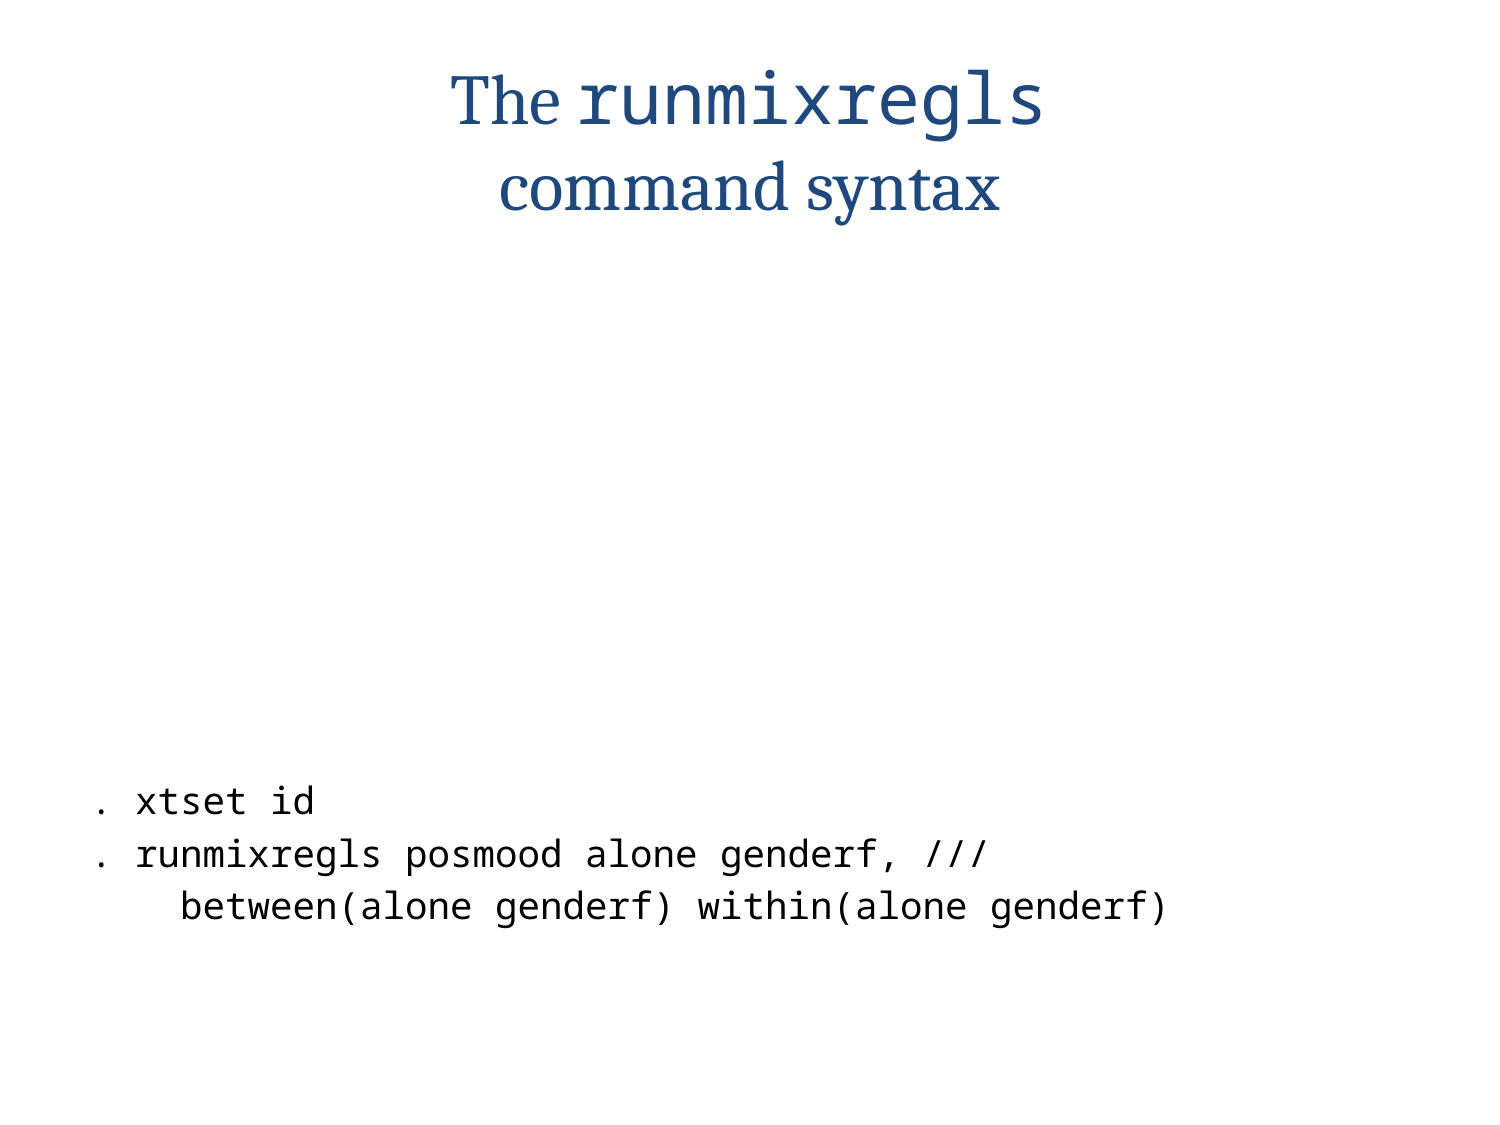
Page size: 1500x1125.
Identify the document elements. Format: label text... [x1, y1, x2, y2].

title The runmixregls command syntax [75, 45, 1425, 233]
